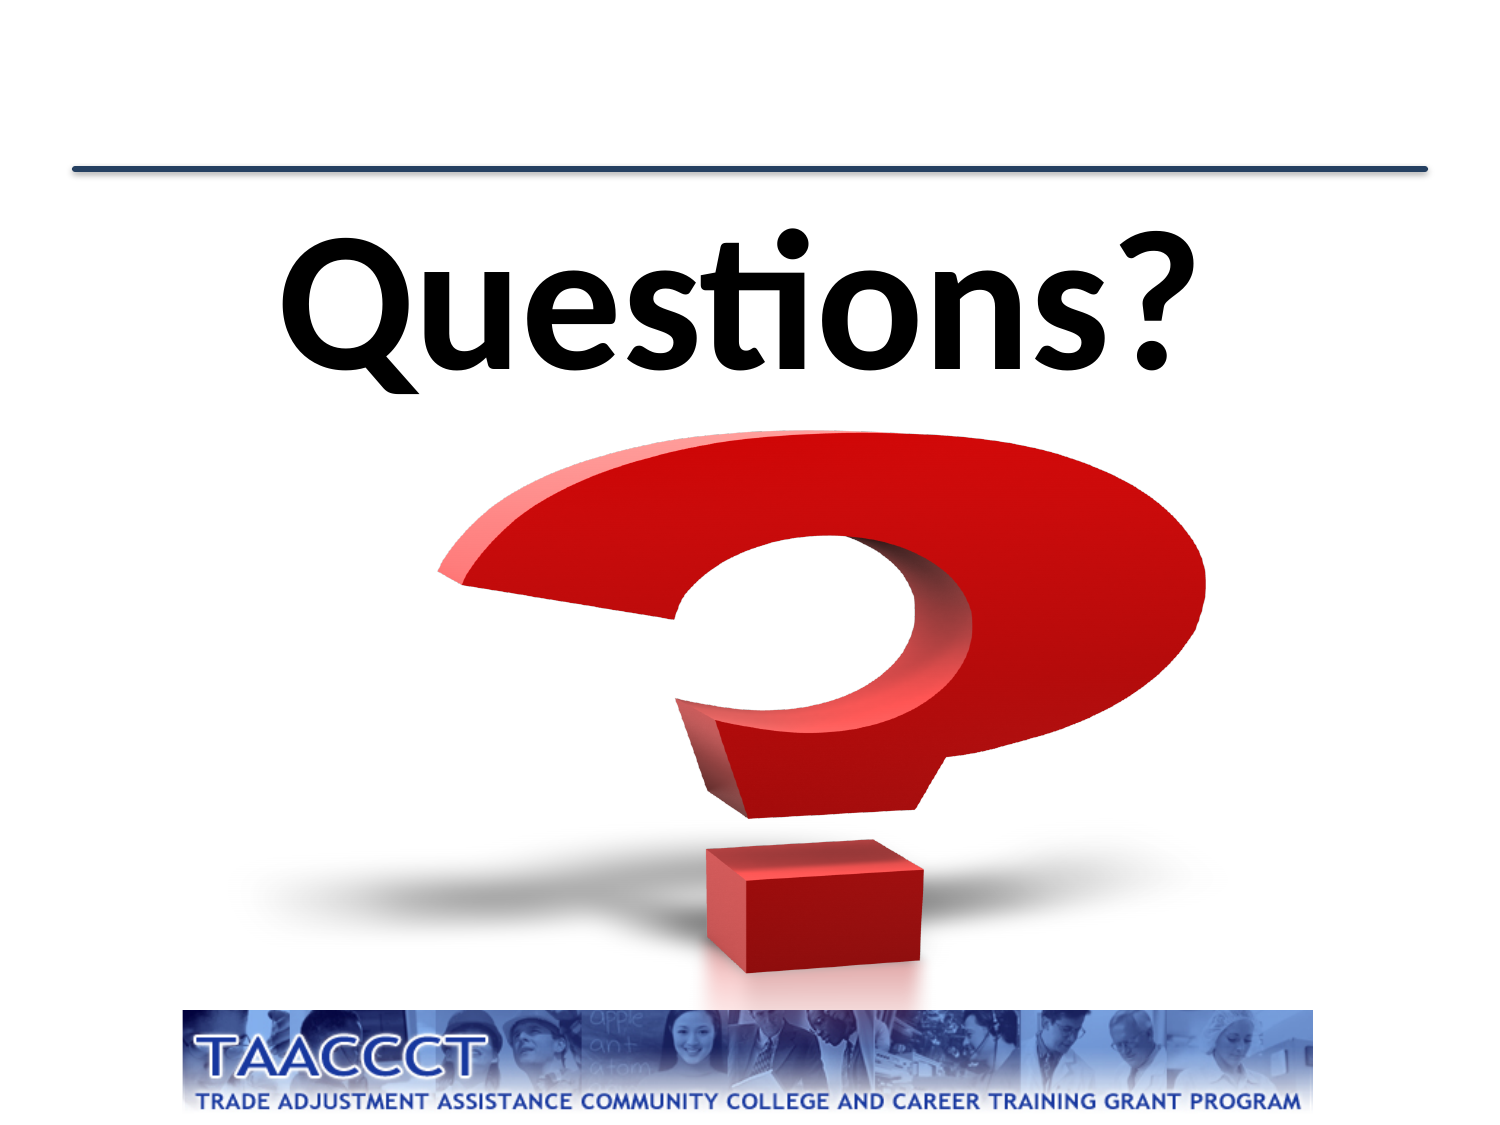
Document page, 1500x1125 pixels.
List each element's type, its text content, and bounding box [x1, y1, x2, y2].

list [187, 412, 1301, 1065]
picture [182, 1010, 1313, 1124]
text_box Questions? [262, 162, 1263, 410]
